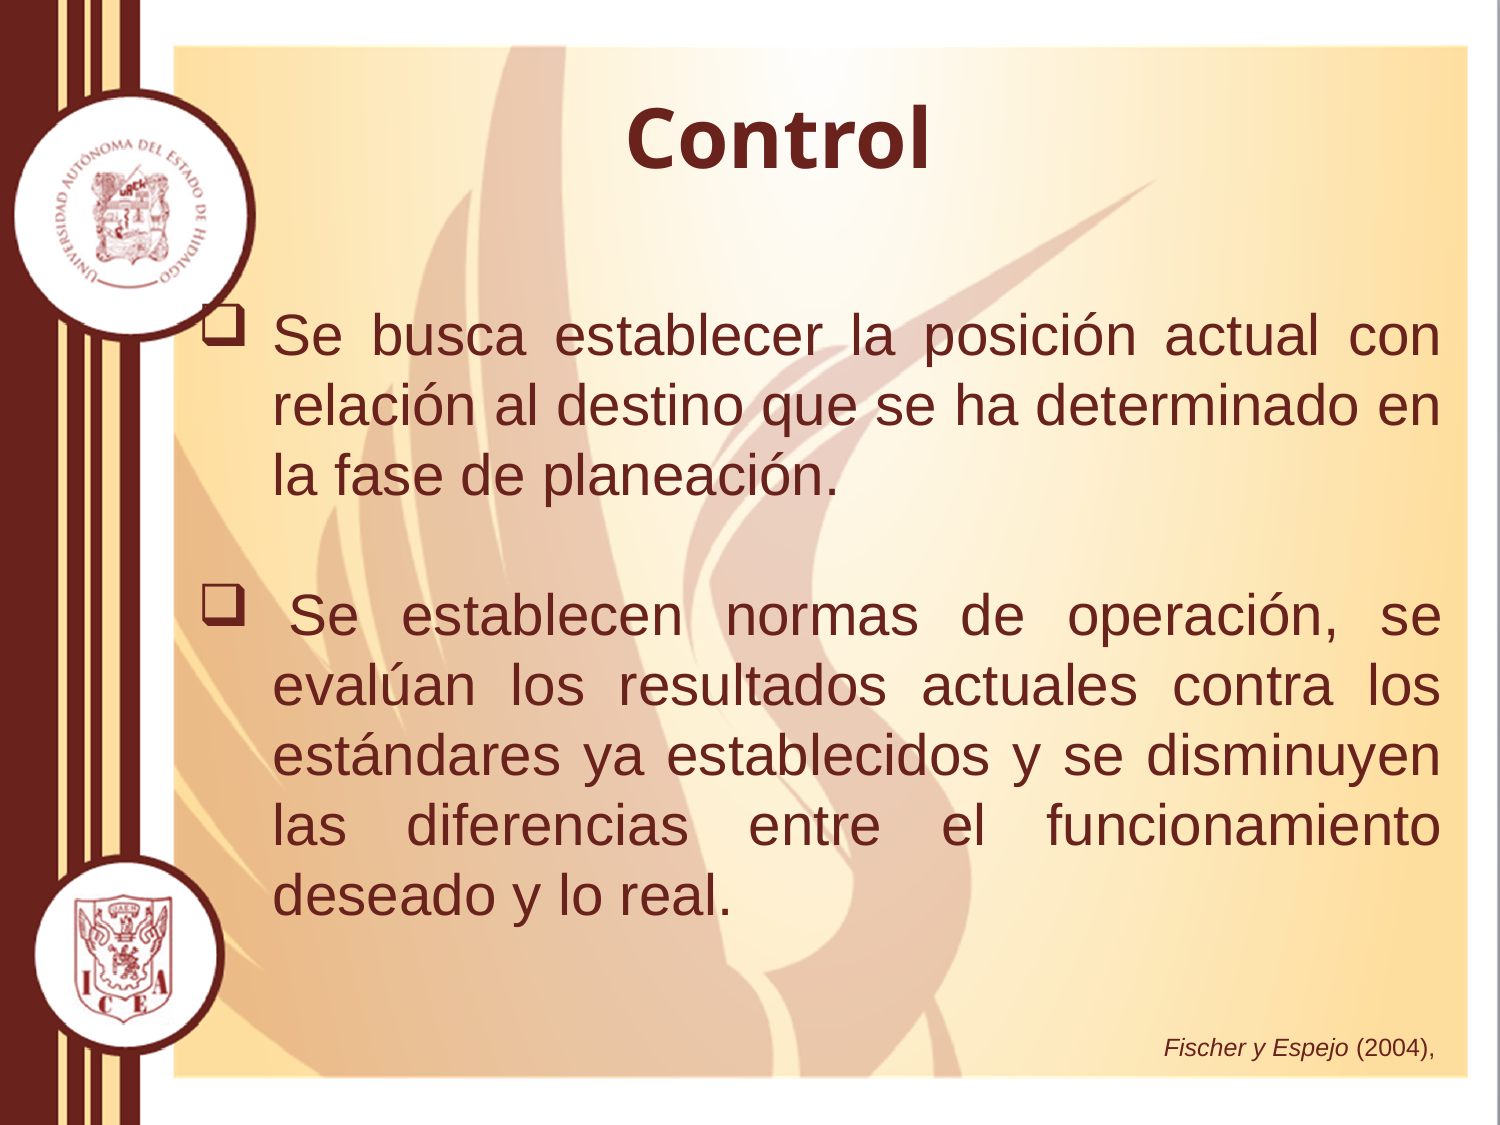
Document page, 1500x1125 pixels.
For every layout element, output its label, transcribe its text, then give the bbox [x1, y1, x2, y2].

text_box Fischer y Espejo (2004), [1149, 1024, 1458, 1069]
text_box Control [560, 78, 998, 193]
text_box Se busca establecer la posición actual con relación al destino que se ha determinado en la fase de planeación. Se establecen normas de operación, se evalúan los resultados actuales contra los estándares ya establecidos y se disminuyen las diferencias entre el funcionamiento deseado y lo real. [182, 219, 1459, 935]
picture [0, 0, 1500, 1125]
